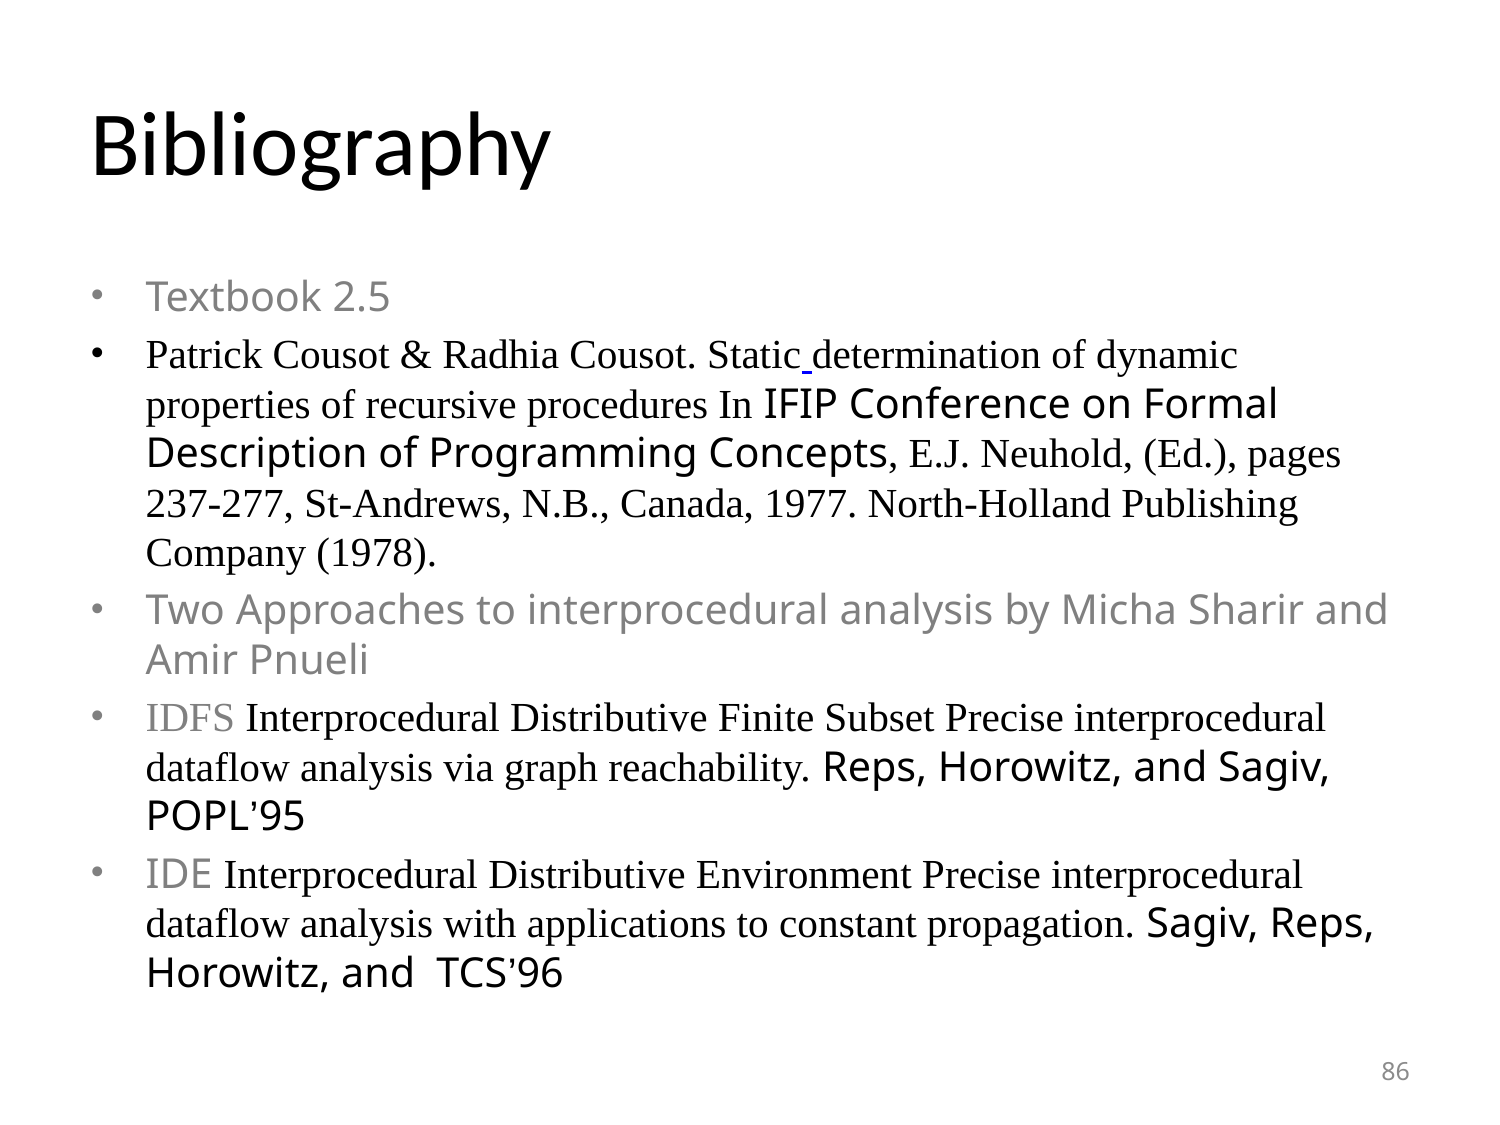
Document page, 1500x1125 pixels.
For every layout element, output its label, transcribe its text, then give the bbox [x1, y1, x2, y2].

list Textbook 2.5 Patrick Cousot & Radhia Cousot. Static determination of dynamic properties of recursive procedures In IFIP Conference on Formal Description of Programming Concepts, E.J. Neuhold, (Ed.), pages 237-277, St-Andrews, N.B., Canada, 1977. North-Holland Publishing Company (1978). Two Approaches to interprocedural analysis by Micha Sharir and Amir Pnueli IDFS Interprocedural Distributive Finite Subset Precise interprocedural dataflow analysis via graph reachability. Reps, Horowitz, and Sagiv, POPL’95 IDE Interprocedural Distributive Environment Precise interprocedural dataflow analysis with applications to constant propagation. Sagiv, Reps, Horowitz, and TCS’96 [75, 262, 1425, 1005]
title Bibliography [75, 14, 1425, 262]
slide_number 86 [1074, 1042, 1425, 1103]
